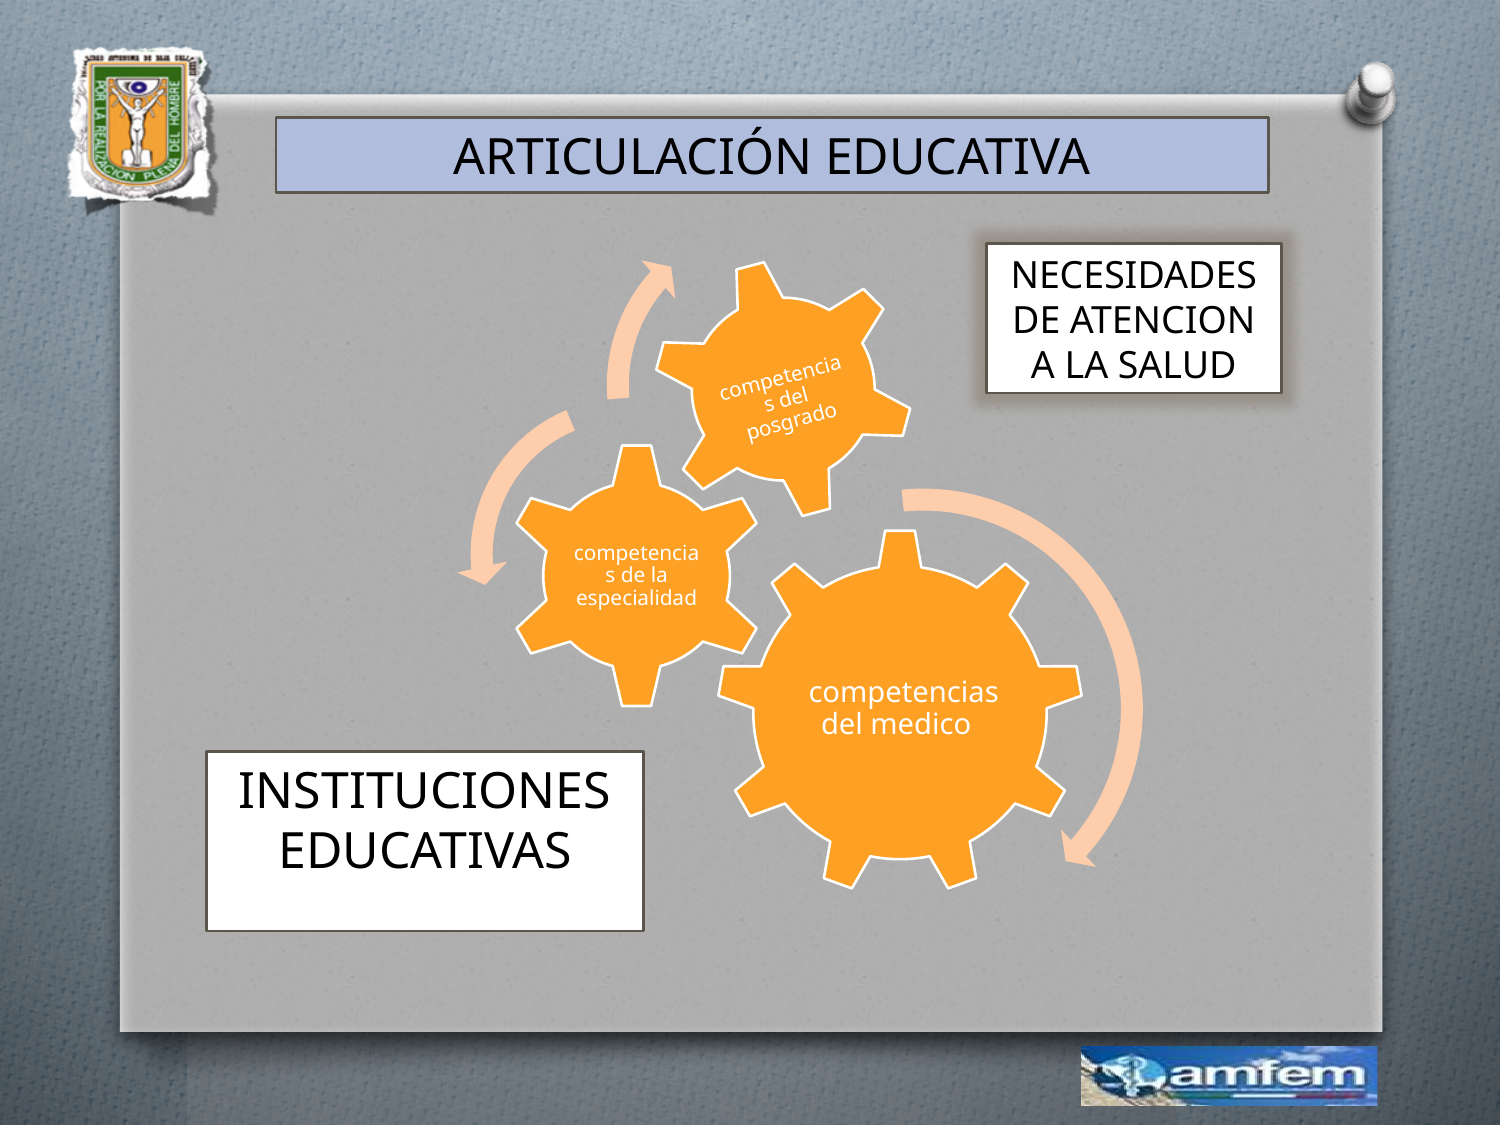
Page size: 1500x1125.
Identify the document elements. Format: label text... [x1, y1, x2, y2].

text_box ARTICULACIÓN EDUCATIVA [275, 116, 1270, 194]
text_box NECESIDADES DE ATENCION A LA SALUD [1251, 242, 1283, 394]
picture [1080, 1046, 1378, 1107]
picture [64, 29, 222, 220]
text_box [249, 228, 1251, 897]
picture [1317, 35, 1439, 156]
text_box INSTITUCIONES EDUCATIVAS [205, 750, 645, 932]
